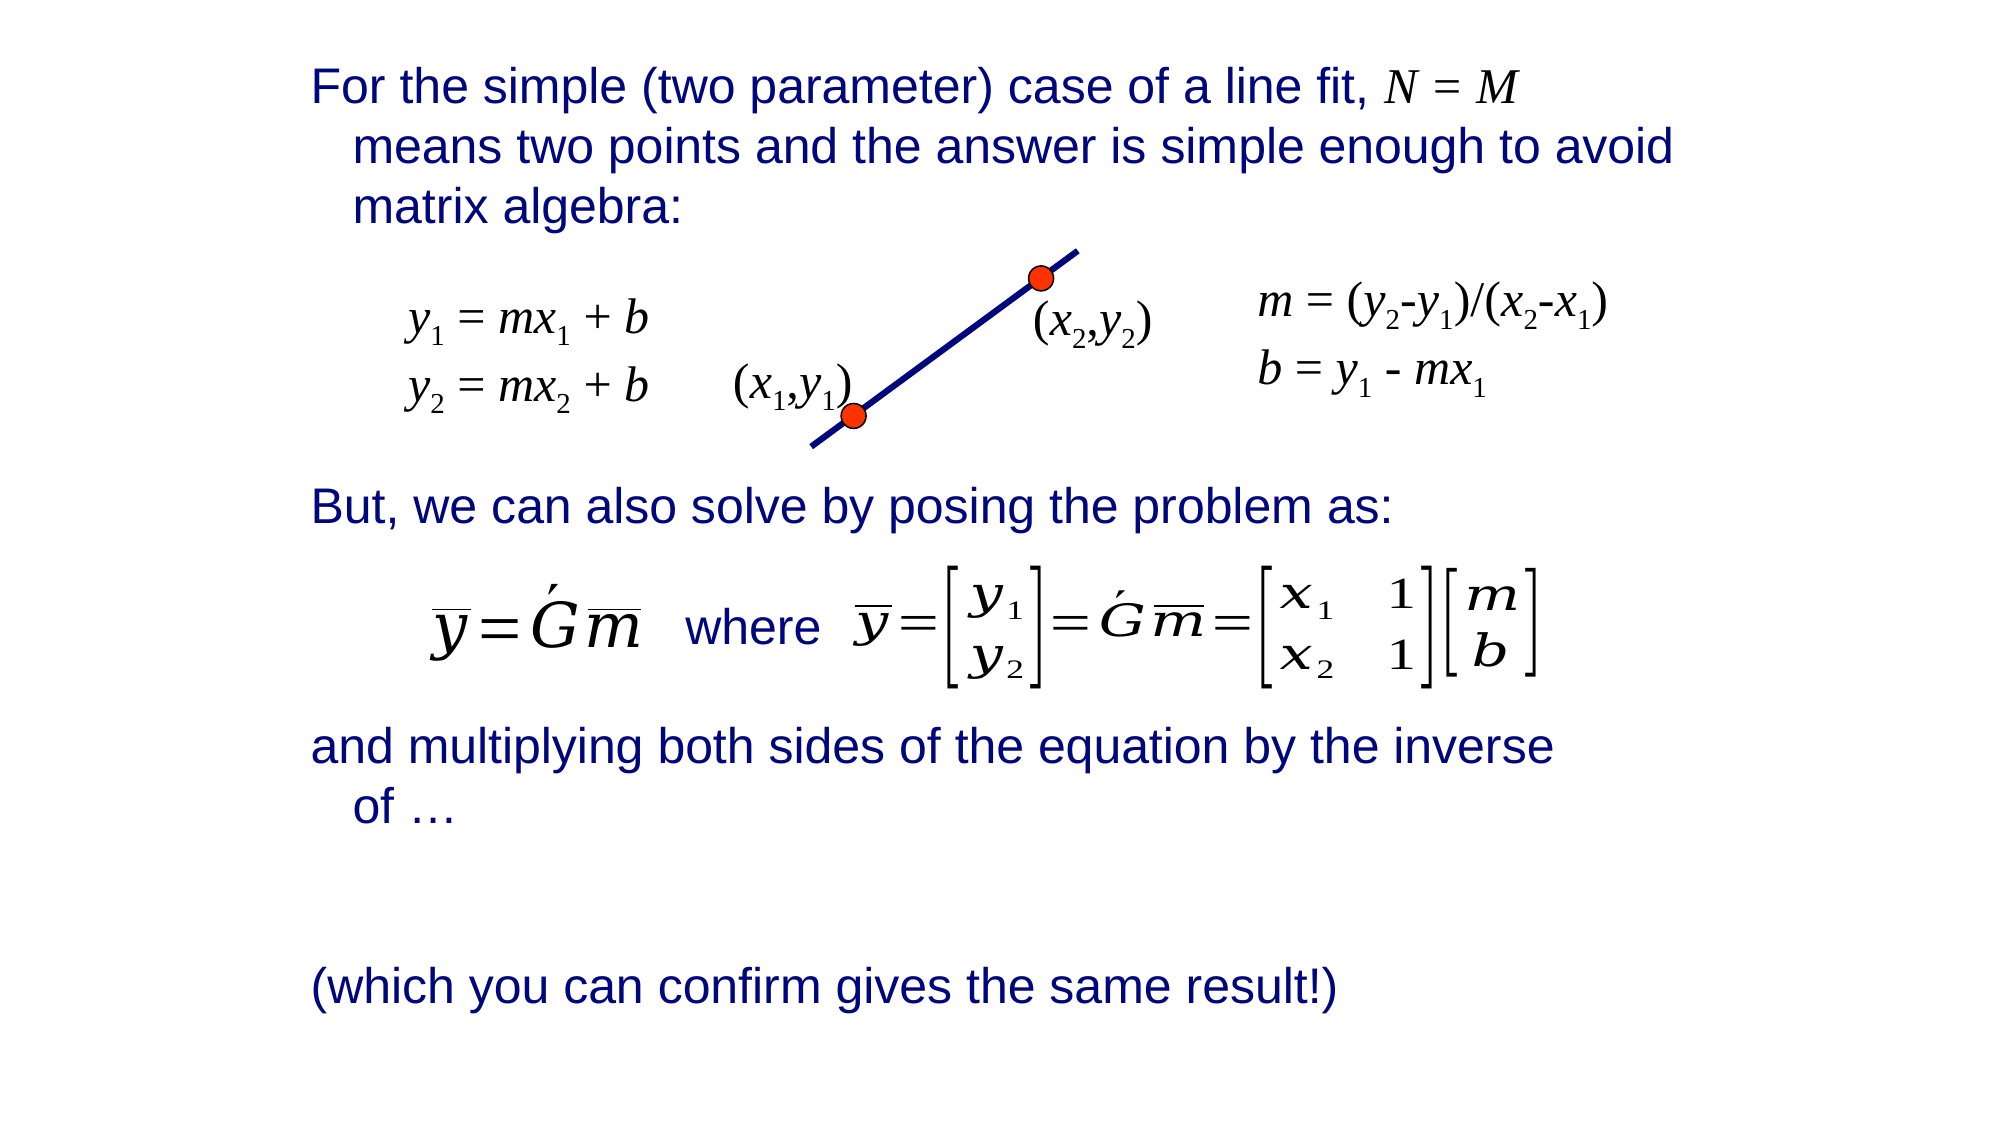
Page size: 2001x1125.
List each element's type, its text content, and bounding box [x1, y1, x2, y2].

text_box y1 = mx1 + b y2 = mx2 + b [393, 275, 665, 428]
text_box (x1,y1) [718, 340, 868, 424]
text_box [1028, 265, 1054, 278]
text_box m = (y2-y1)/(x2-x1) b = y1 - mx1 [1242, 259, 1624, 411]
text_box where [670, 586, 837, 662]
text_box (x2,y2) [1018, 278, 1168, 362]
text_box [844, 424, 864, 429]
